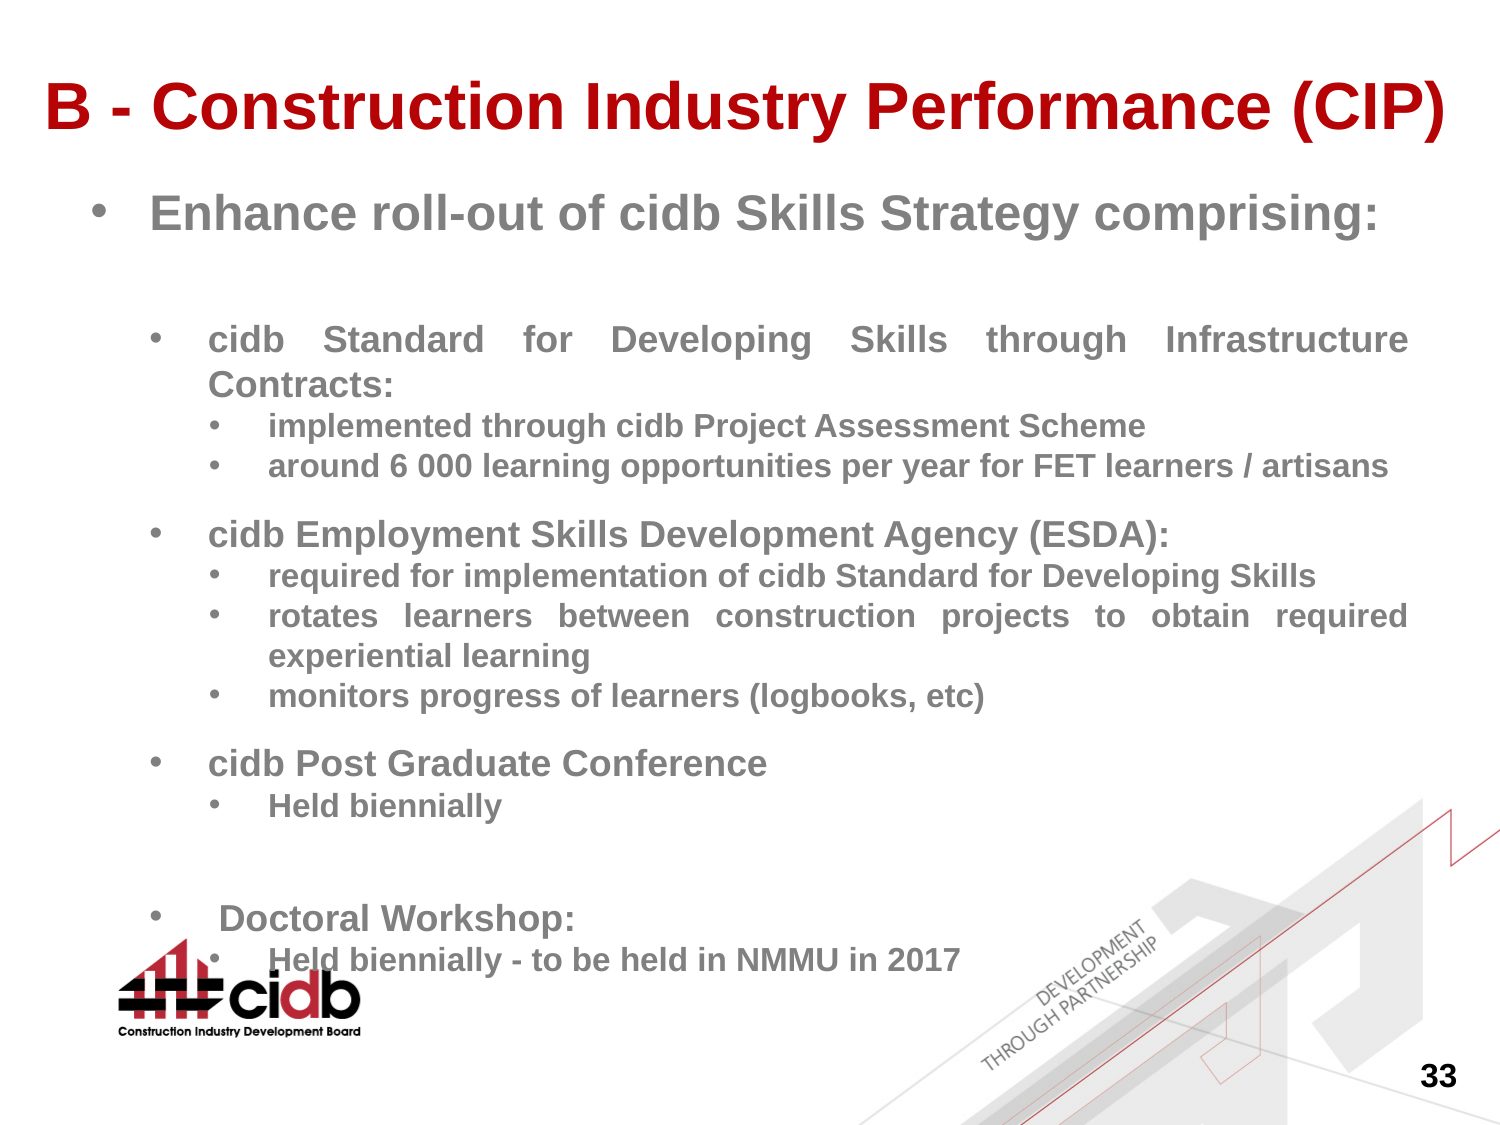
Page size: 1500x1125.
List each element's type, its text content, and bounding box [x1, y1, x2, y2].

picture [0, 0, 1500, 1125]
title B - Construction Industry Performance (CIP) [29, 45, 1471, 161]
list Enhance roll-out of cidb Skills Strategy comprising: cidb Standard for Developing Skills through Infrastructure Contracts: implemented through cidb Project Assessment Scheme around 6 000 learning opportunities per year for FET learners / artisans cidb Employment Skills Development Agency (ESDA): required for implementation of cidb Standard for Developing Skills rotates learners between construction projects to obtain required experiential learning monitors progress of learners (logbooks, etc) cidb Post Graduate Conference Held biennially Doctoral Workshop: Held biennially - to be held in NMMU in 2017 [75, 172, 1425, 953]
